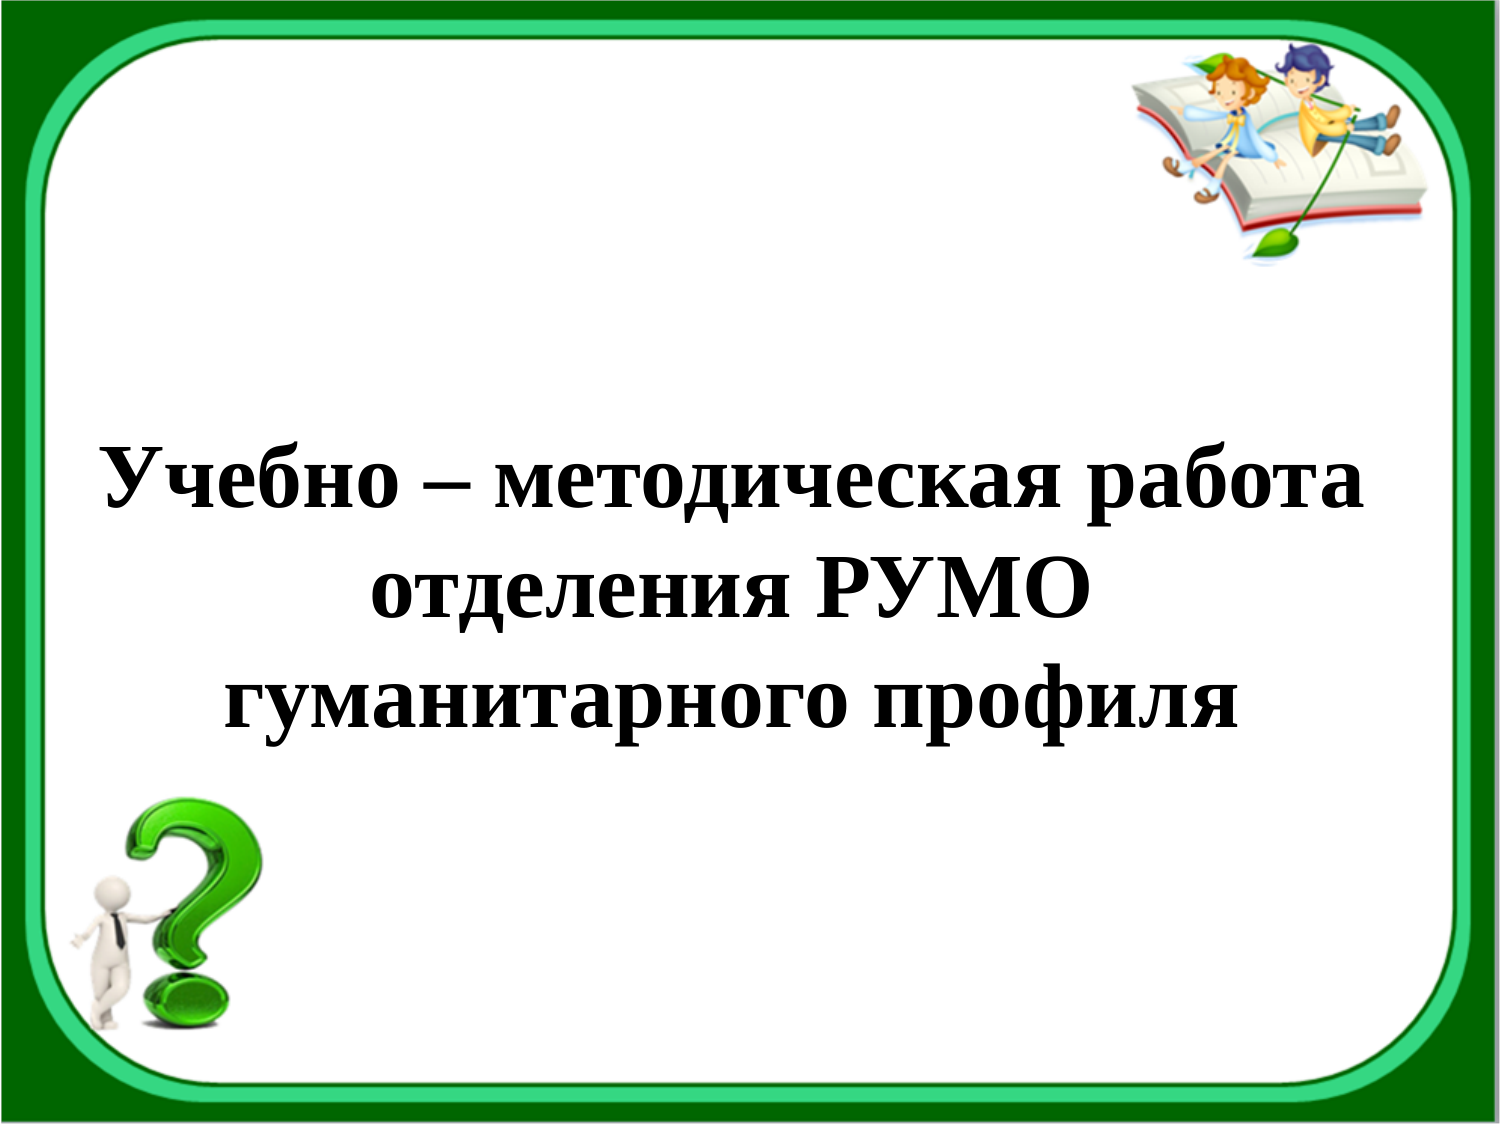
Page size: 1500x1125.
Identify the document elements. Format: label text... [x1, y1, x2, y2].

title Учебно – методическая работа отделения РУМО гуманитарного профиля [35, 328, 1429, 835]
picture [0, 0, 1500, 1125]
